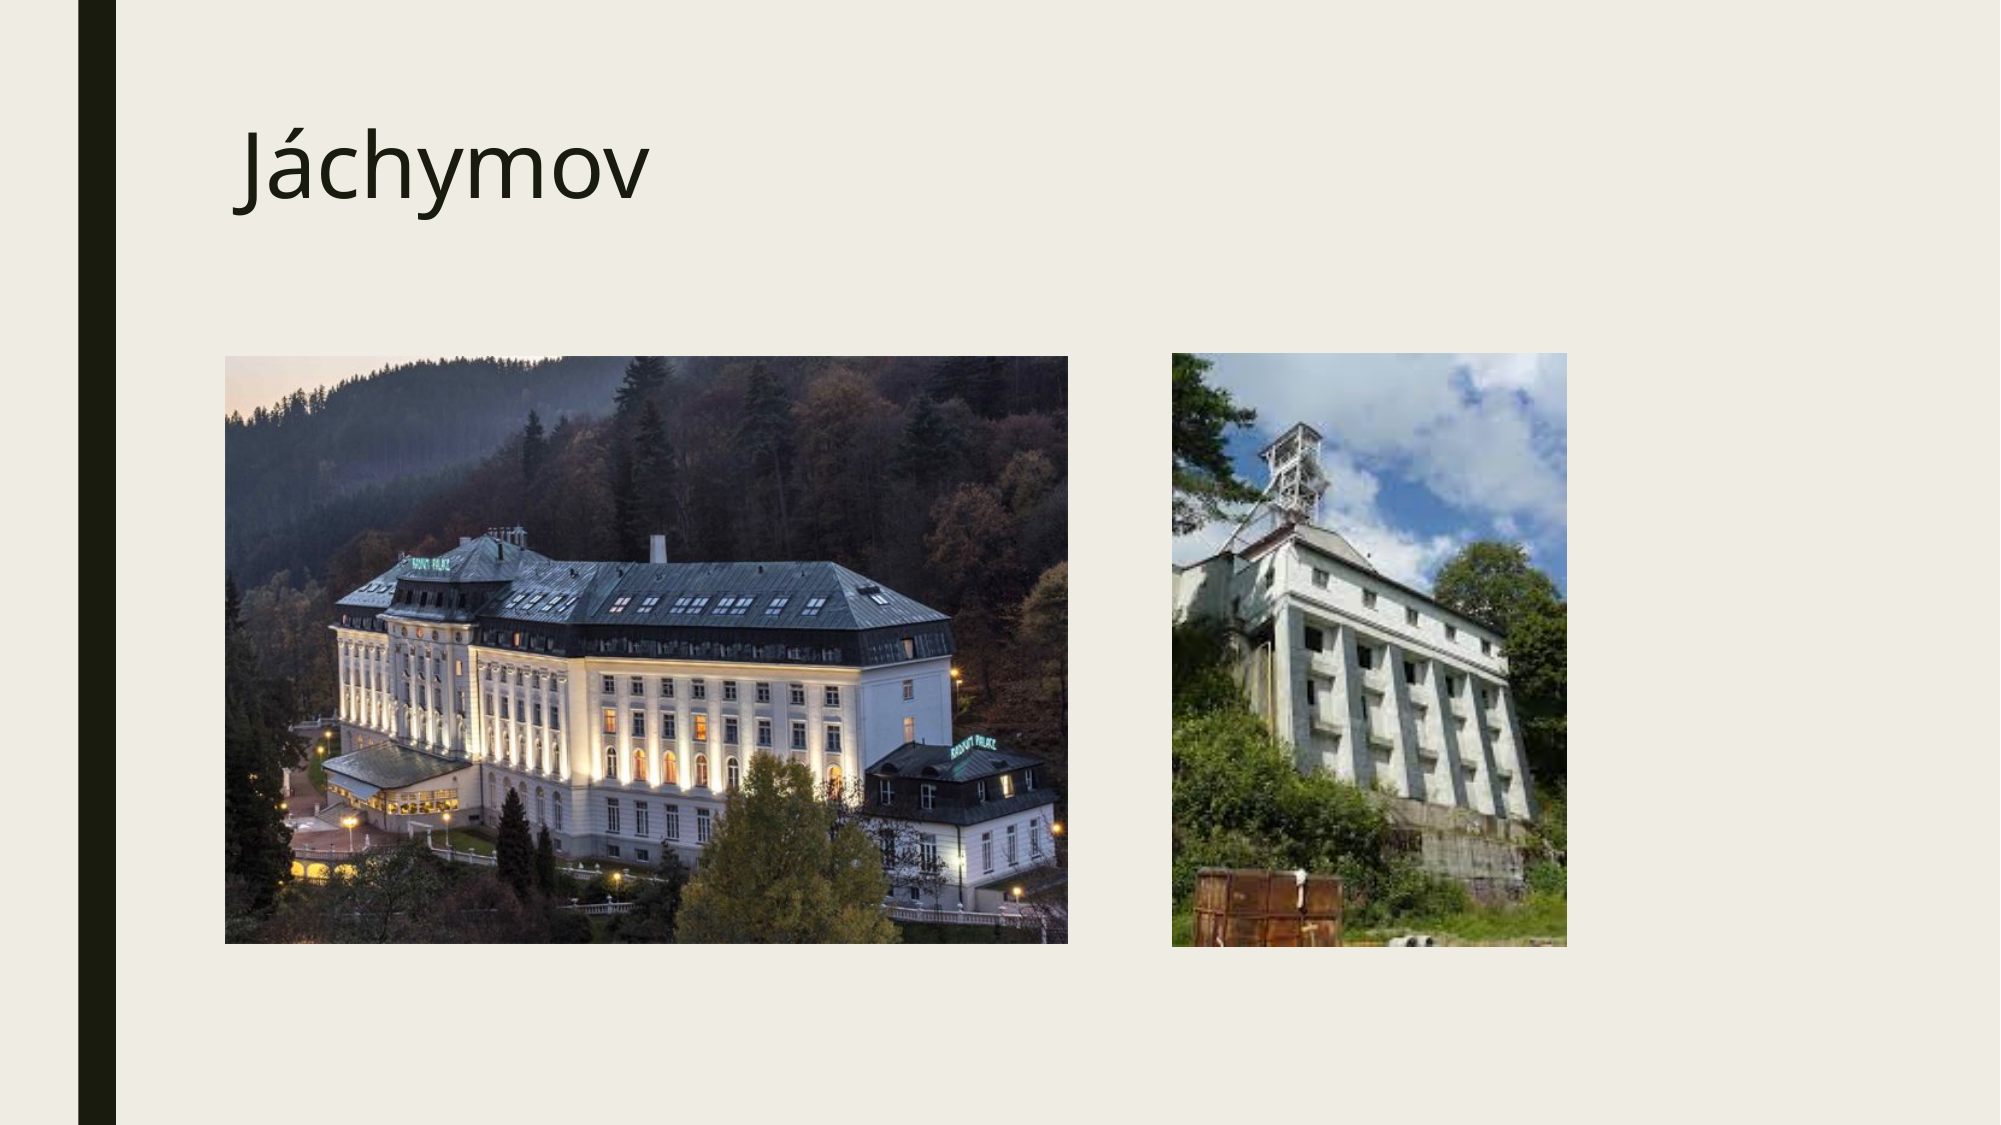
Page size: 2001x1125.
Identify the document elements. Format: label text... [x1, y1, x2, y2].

title Jáchymov [225, 112, 1800, 357]
picture [1172, 353, 1567, 947]
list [224, 356, 1068, 944]
